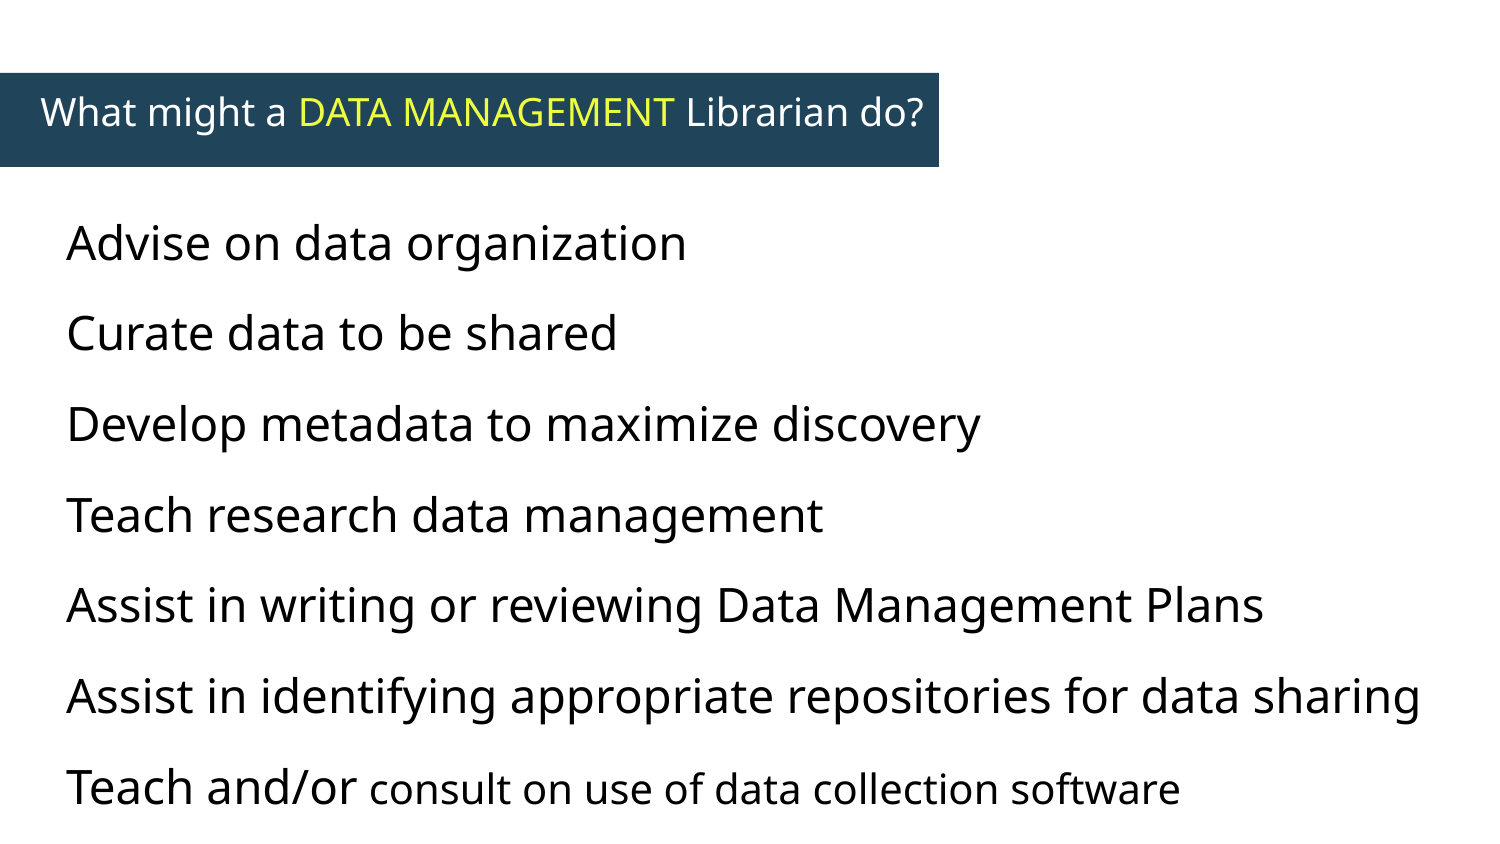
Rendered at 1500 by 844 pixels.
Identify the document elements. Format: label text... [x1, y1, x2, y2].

title What might a DATA MANAGEMENT Librarian do? [0, 72, 939, 167]
list Advise on data organization Curate data to be shared Develop metadata to maximize discovery Teach research data management Assist in writing or reviewing Data Management Plans Assist in identifying appropriate repositories for data sharing Teach and/or consult on use of data collection software [51, 189, 1449, 750]
